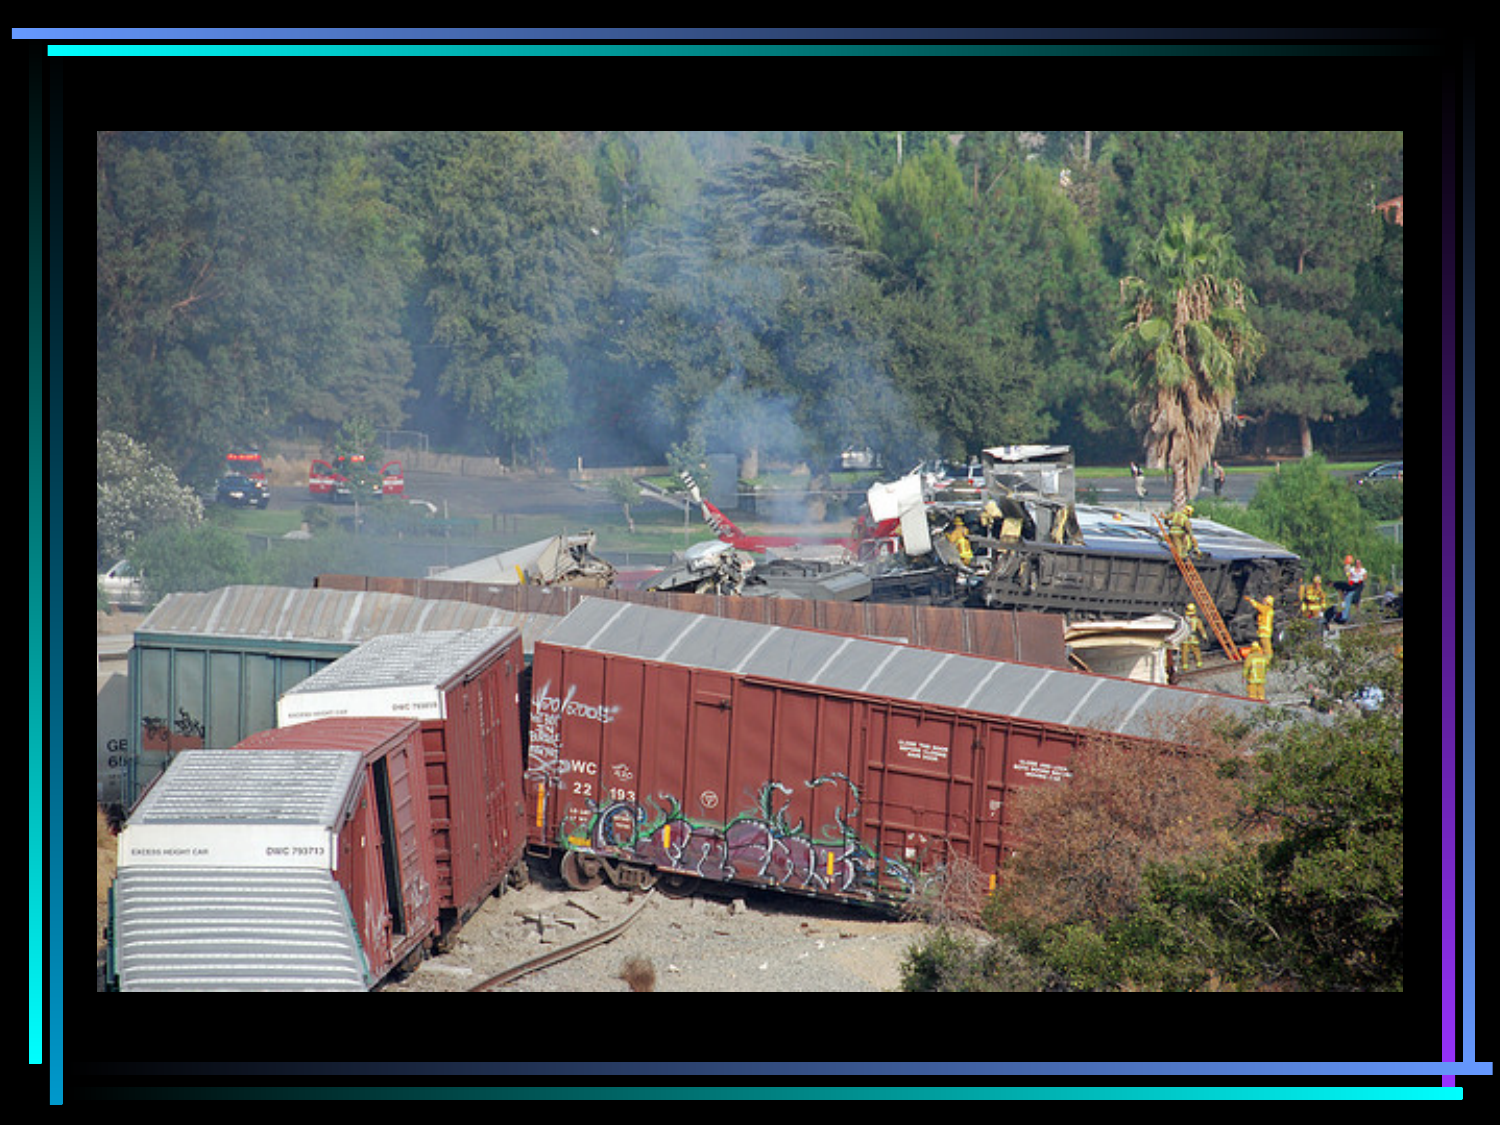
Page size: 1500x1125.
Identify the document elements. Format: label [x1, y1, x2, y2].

picture [97, 130, 1403, 992]
